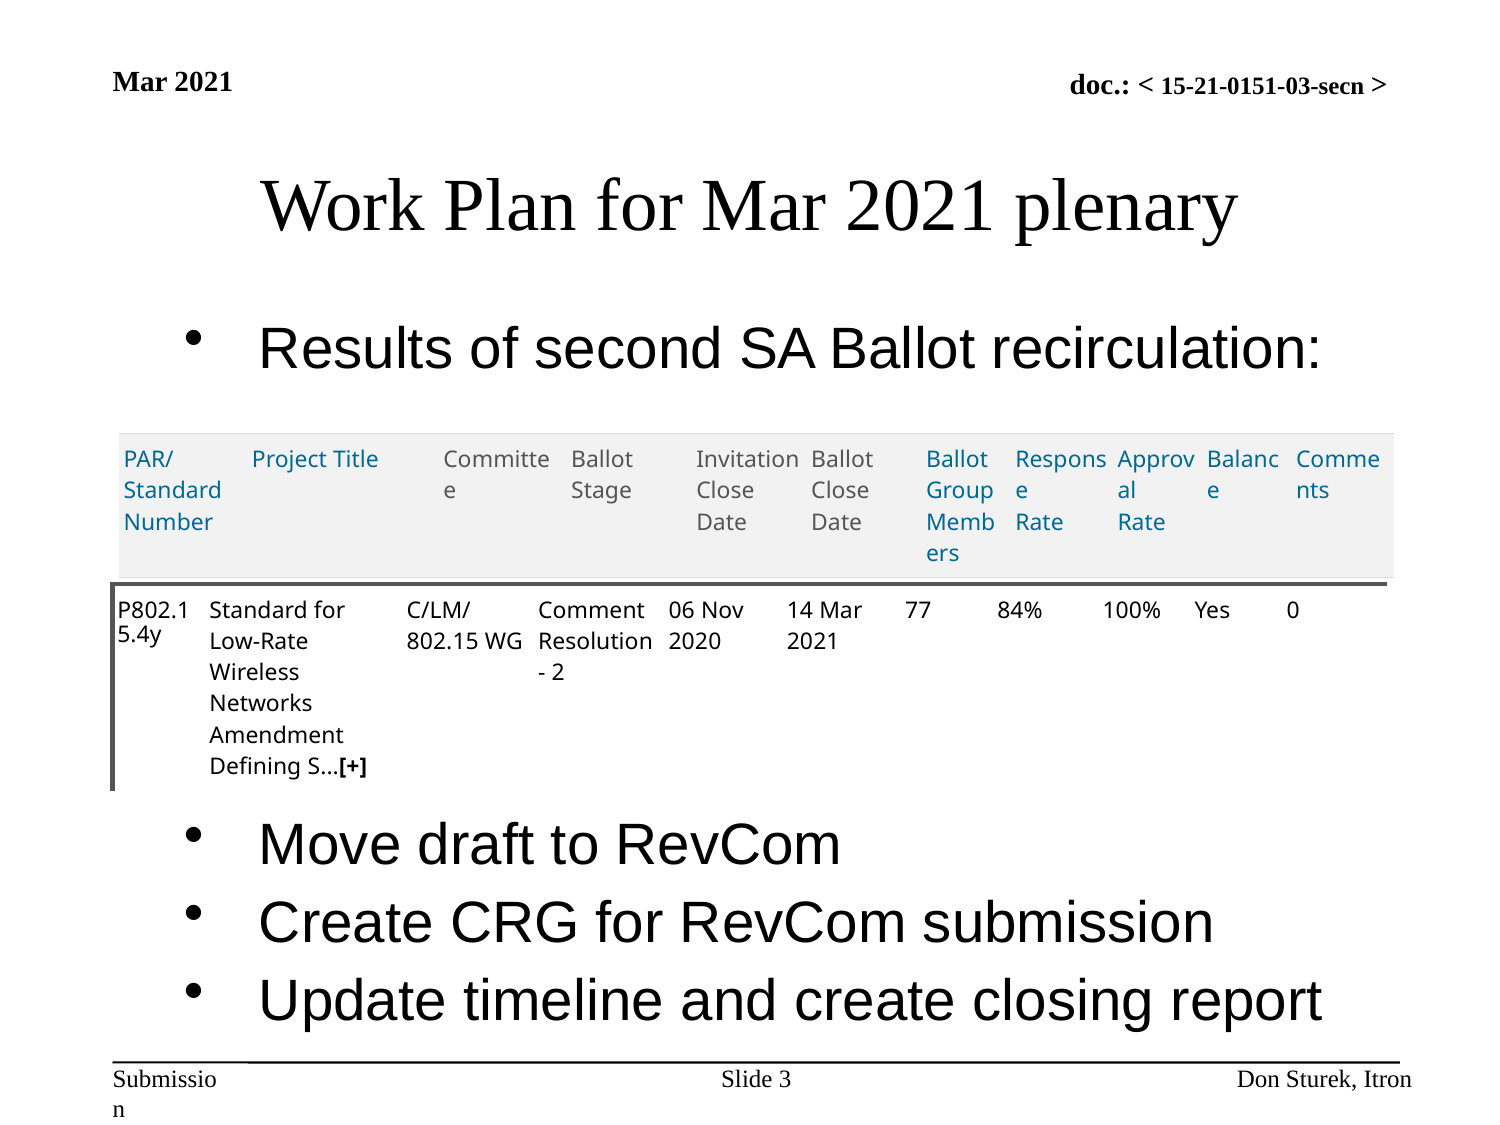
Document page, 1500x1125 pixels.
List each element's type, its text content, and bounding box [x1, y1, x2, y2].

table_header 14 Mar 2021 [782, 586, 901, 791]
slide_number Slide 3 [712, 1061, 800, 1093]
table_header Ballot Close Date [806, 434, 921, 577]
table_header Standard for Low-Rate Wireless Networks Amendment Defining S...[+] [205, 586, 402, 791]
footer Don Sturek, Itron [899, 1061, 1413, 1093]
table_header C/LM/802.15 WG [402, 586, 533, 791]
table_header PAR/ Standard Number [119, 434, 247, 577]
table_header Project Title [247, 434, 439, 577]
table_header Invitation Close Date [692, 434, 806, 577]
table_header Response Rate [1011, 434, 1113, 577]
table_header Yes [1190, 586, 1282, 791]
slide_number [112, 61, 376, 98]
table_header Ballot Stage [566, 434, 692, 577]
table_header Committee [439, 434, 566, 577]
table_header 06 Nov 2020 [664, 586, 782, 791]
table_header 0 [1282, 586, 1387, 791]
table_header Comments [1291, 434, 1394, 577]
title Work Plan for Mar 2021 plenary [112, 112, 1388, 288]
list Results of second SA Ballot recirculation: Move draft to RevCom Create CRG for RevCom submission Update timeline and create closing report [112, 302, 1388, 978]
table_header Ballot Group Members [921, 434, 1011, 577]
table_header Balance [1202, 434, 1291, 577]
table_header Approval Rate [1113, 434, 1202, 577]
table_header 100% [1098, 586, 1190, 791]
table_header Comment Resolution - 2 [533, 586, 664, 791]
table_header P802.15.4y [115, 586, 205, 791]
table_header 77 [901, 586, 993, 791]
table_header 84% [993, 586, 1098, 791]
